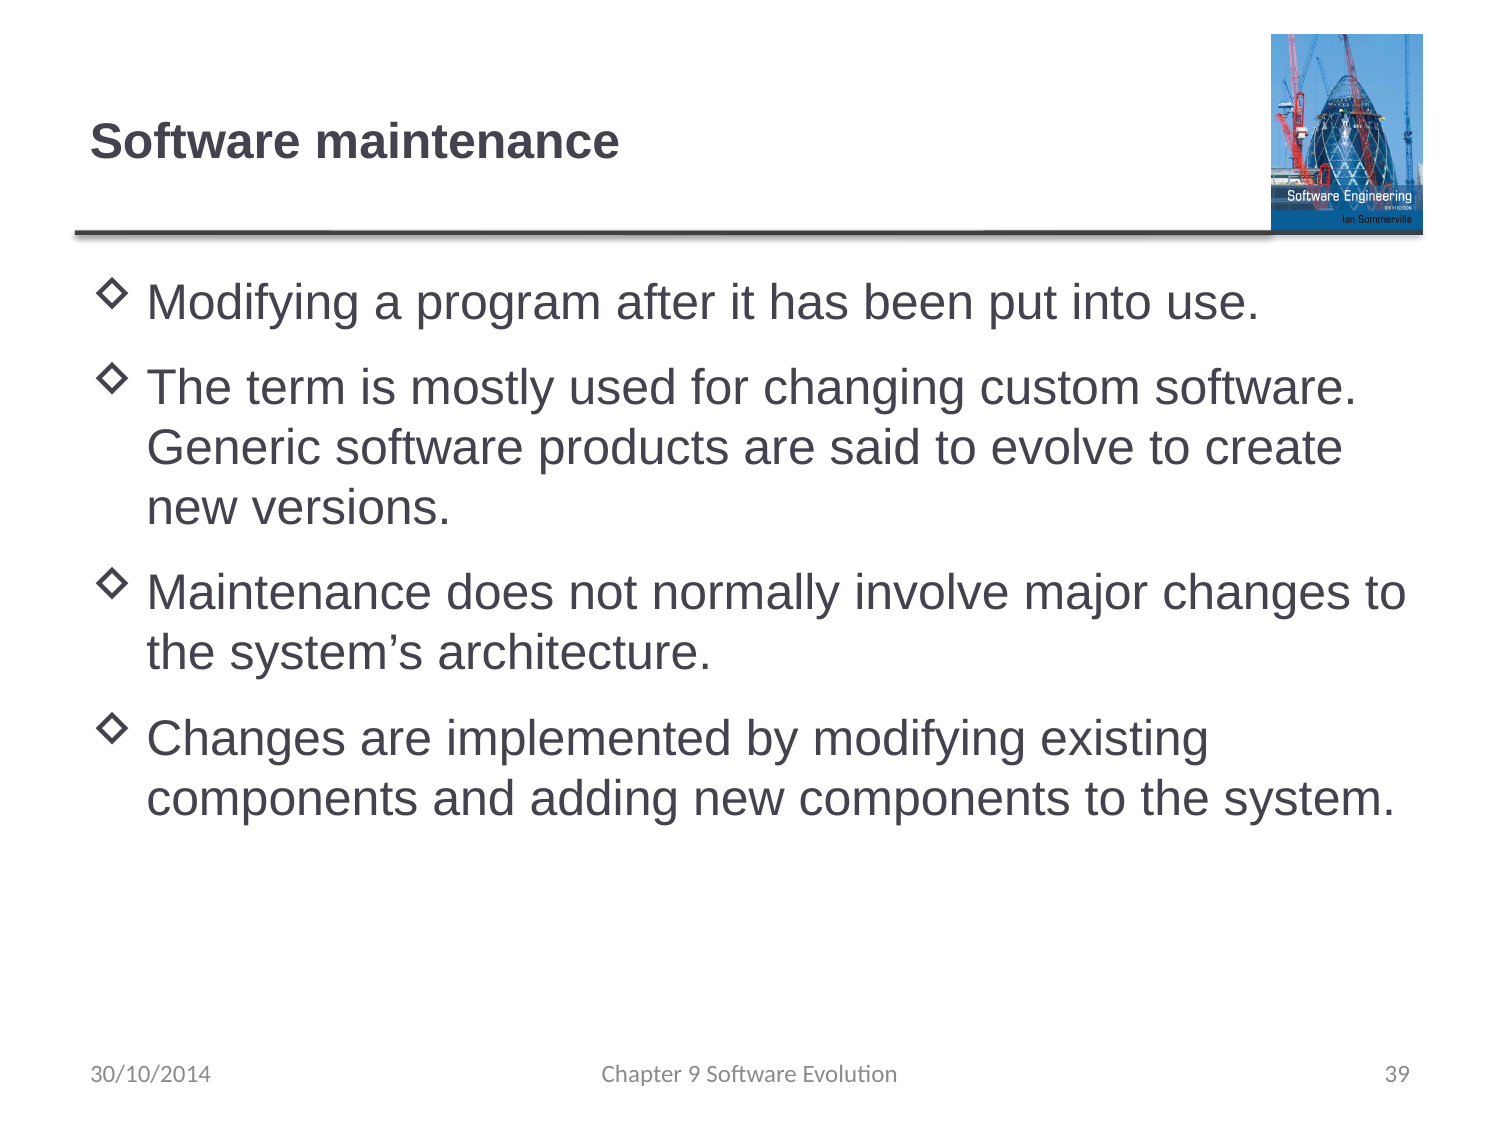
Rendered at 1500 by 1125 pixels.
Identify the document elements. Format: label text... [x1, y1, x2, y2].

footer Chapter 9 Software Evolution [512, 1042, 988, 1103]
picture [1271, 34, 1423, 230]
slide_number 39 [1074, 1042, 1425, 1103]
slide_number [75, 1042, 425, 1103]
title Software maintenance [74, 44, 1272, 233]
list Modifying a program after it has been put into use. The term is mostly used for changing custom software. Generic software products are said to evolve to create new versions. Maintenance does not normally involve major changes to the system’s architecture. Changes are implemented by modifying existing components and adding new components to the system. [75, 262, 1425, 1005]
